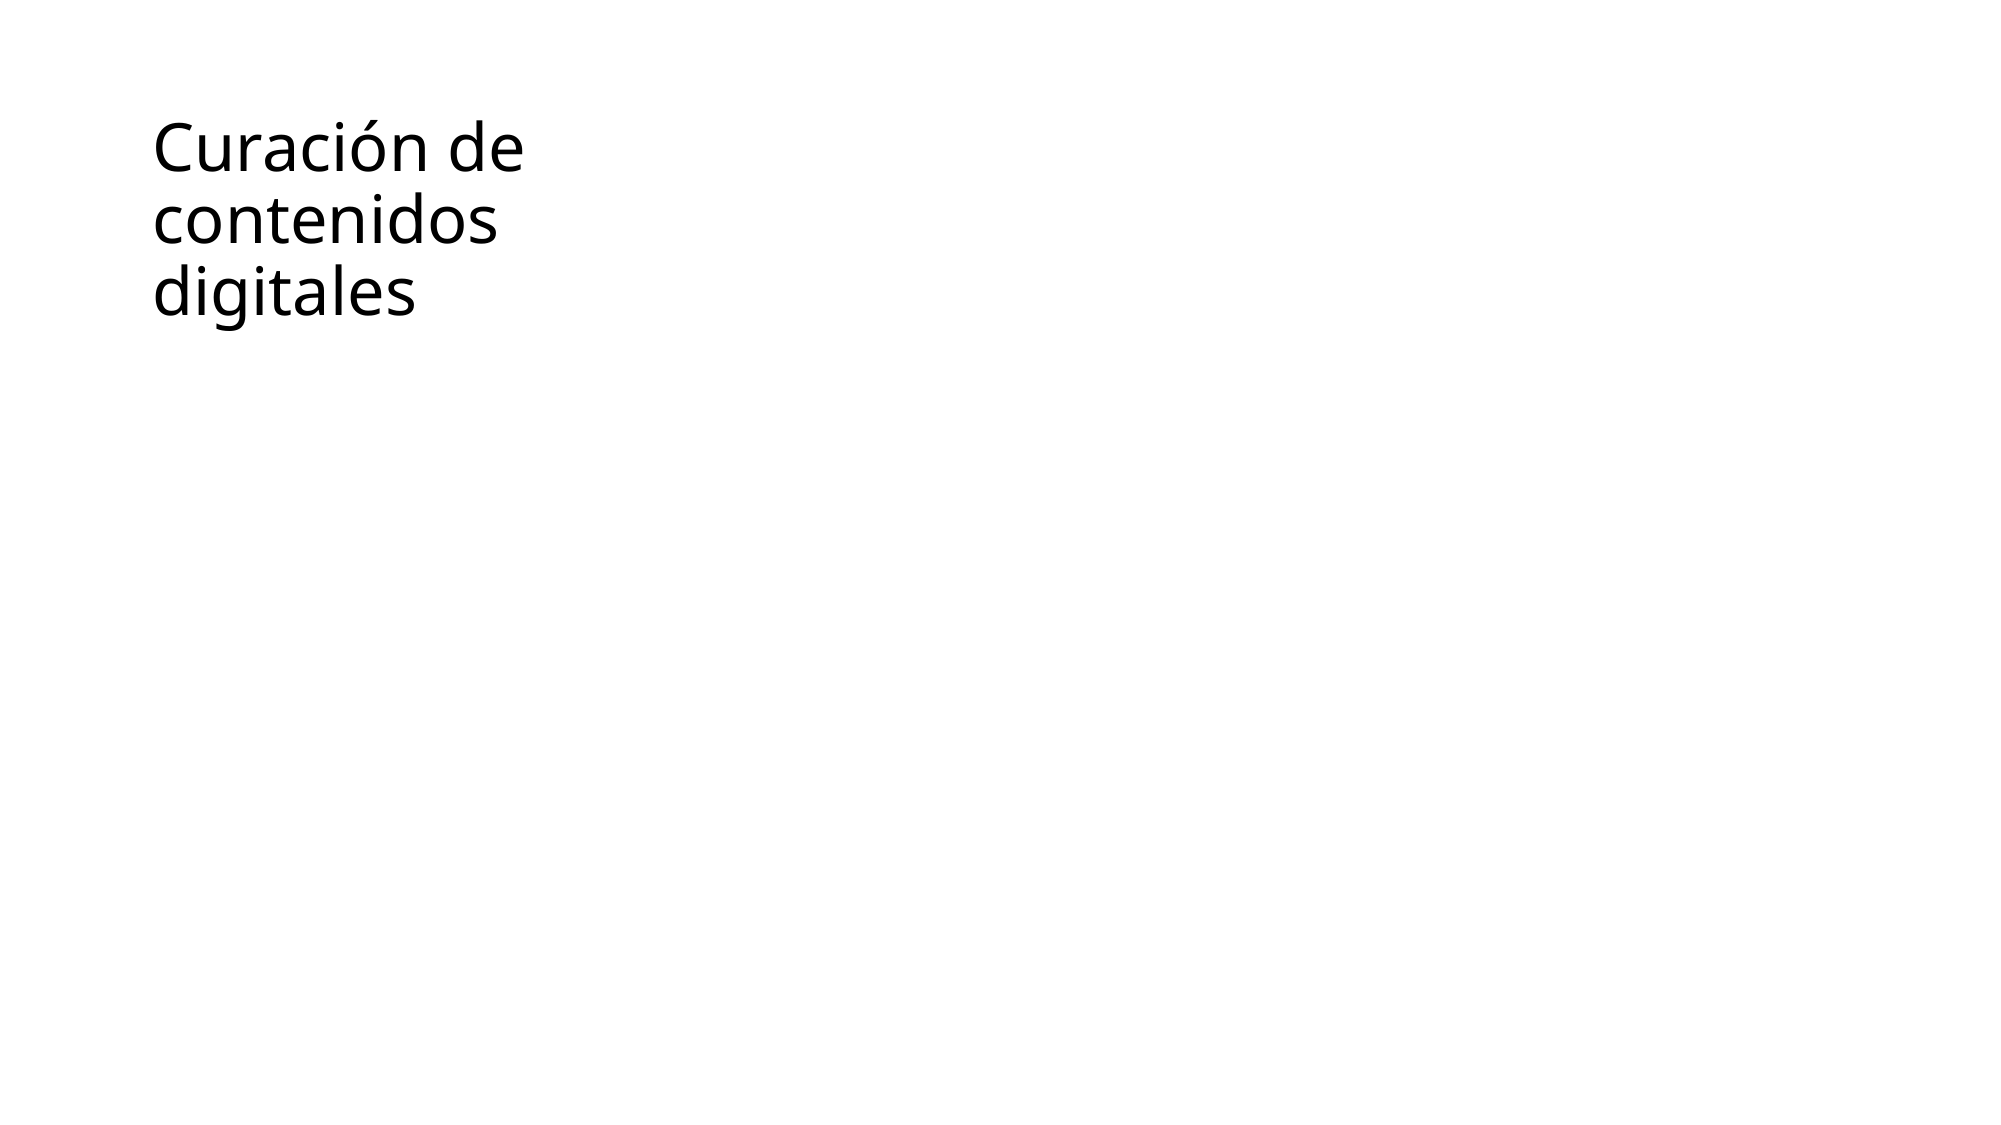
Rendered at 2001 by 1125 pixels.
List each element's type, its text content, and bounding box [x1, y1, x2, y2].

title Curación de contenidos digitales [137, 75, 783, 338]
